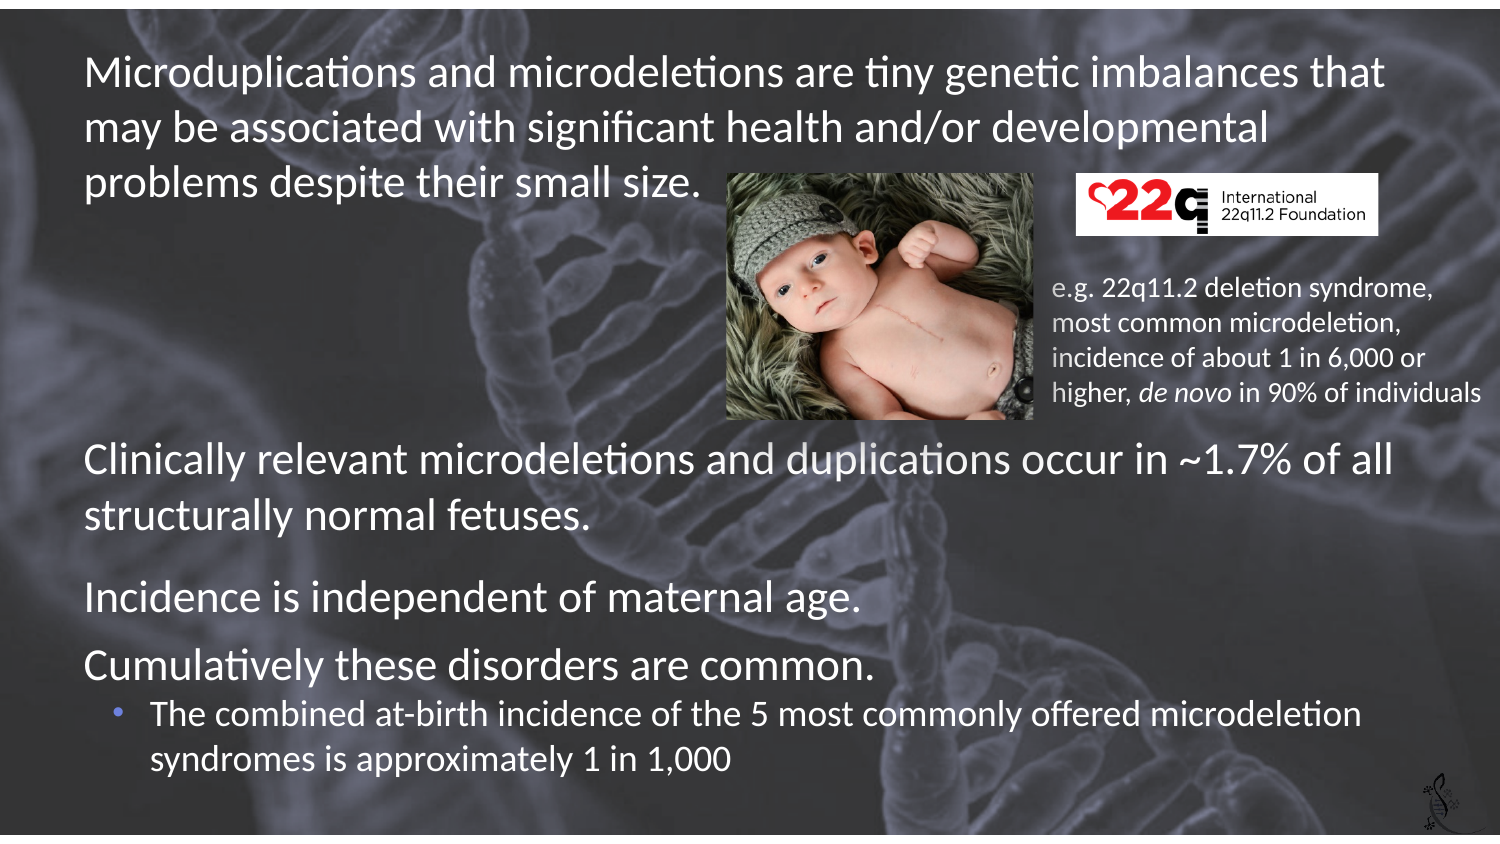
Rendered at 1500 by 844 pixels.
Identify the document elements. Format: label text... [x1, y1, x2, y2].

text_box [0, 7, 1500, 836]
text_box e.g. 22q11.2 deletion syndrome, most common microdeletion, incidence of about 1 in 6,000 or higher, de novo in 90% of individuals [1081, 260, 1500, 416]
list Microduplications and microdeletions are tiny genetic imbalances that may be associated with significant health and/or developmental problems despite their small size. Clinically relevant microdeletions and duplications occur in ~1.7% of all structurally normal fetuses. Incidence is independent of maternal age. Cumulatively these disorders are common. The combined at-birth incidence of the 5 most commonly offered microdeletion syndromes is approximately 1 in 1,000 [68, 34, 1432, 822]
picture [726, 173, 1034, 420]
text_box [1075, 173, 1379, 236]
